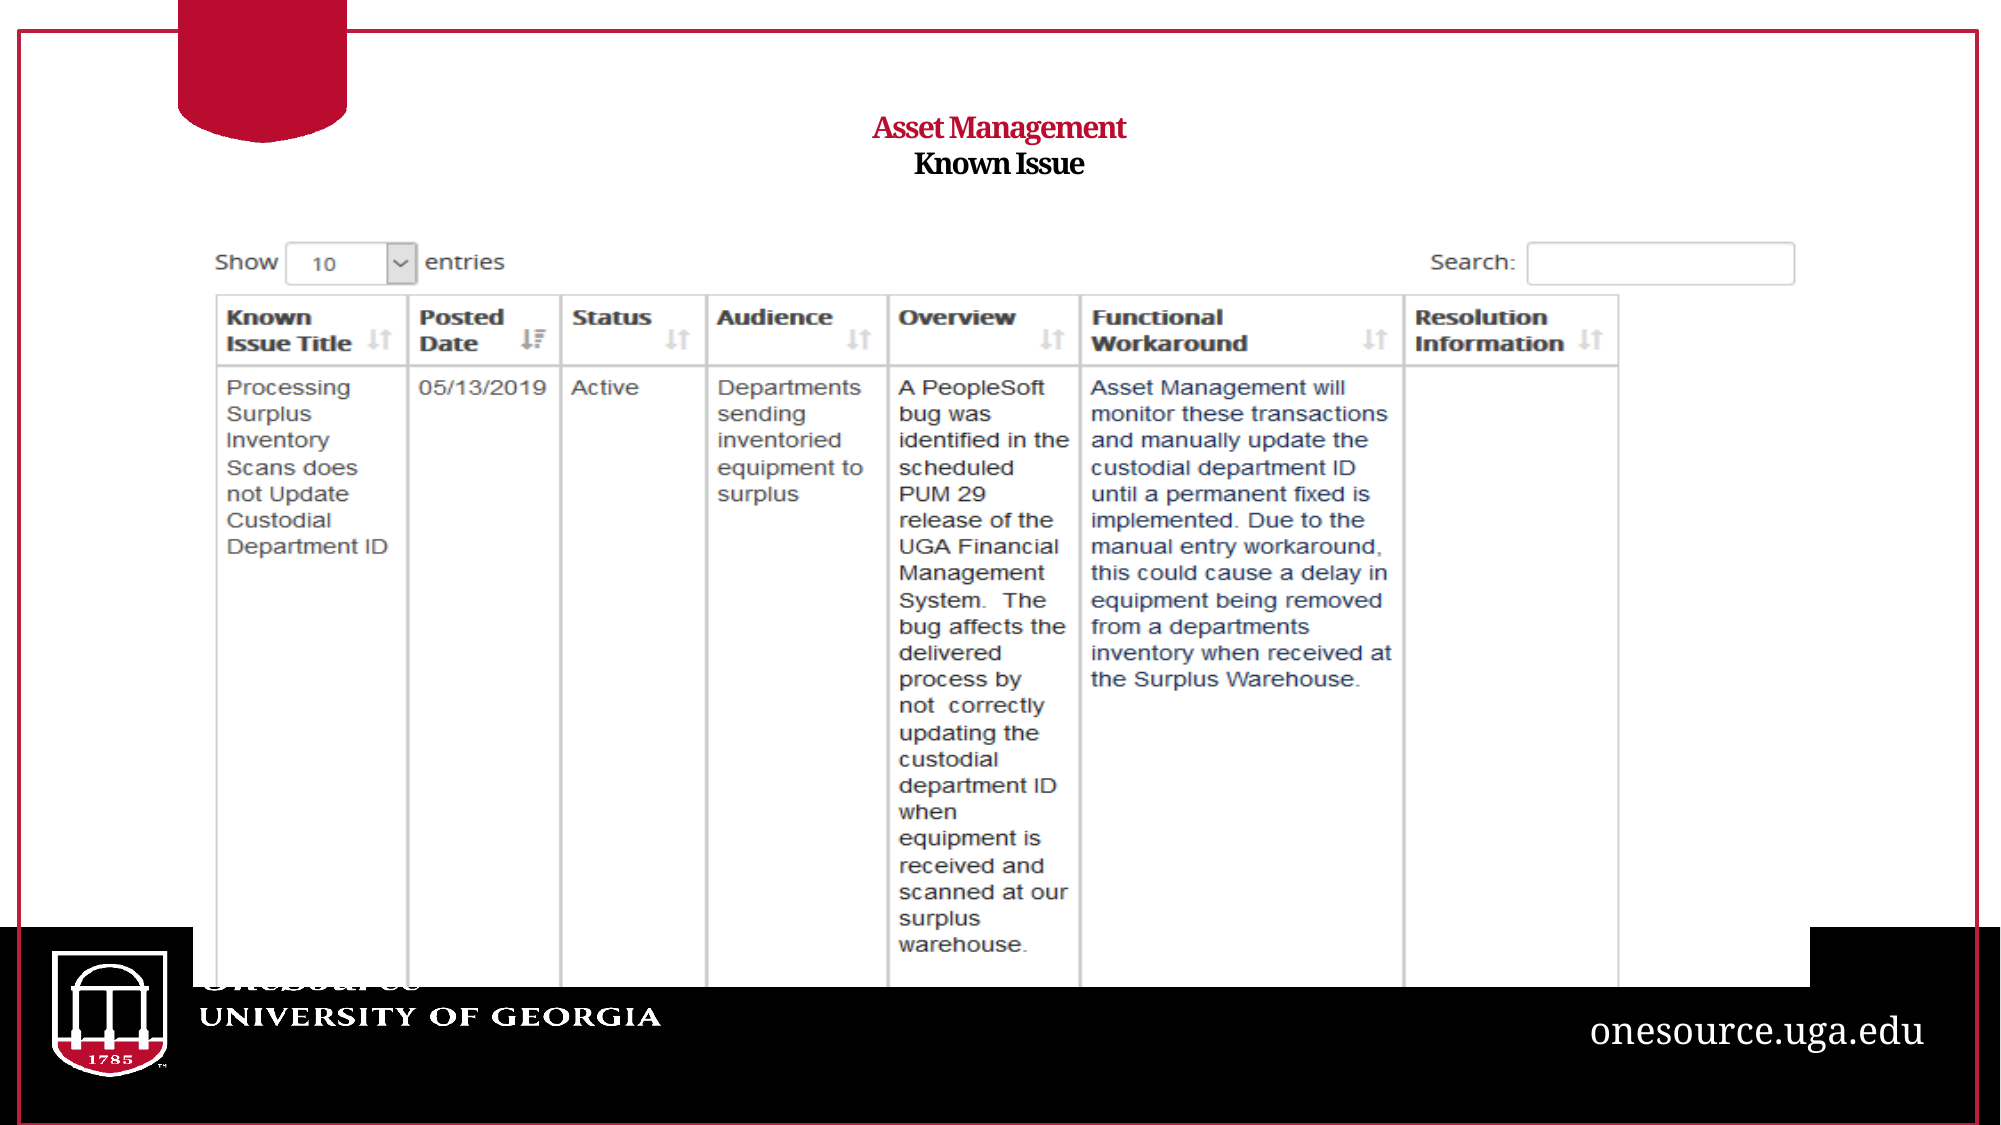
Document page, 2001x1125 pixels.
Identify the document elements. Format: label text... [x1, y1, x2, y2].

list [192, 223, 1810, 987]
picture [52, 951, 661, 1077]
picture [178, 0, 347, 143]
title Asset Management Known Issue [324, 63, 1675, 219]
